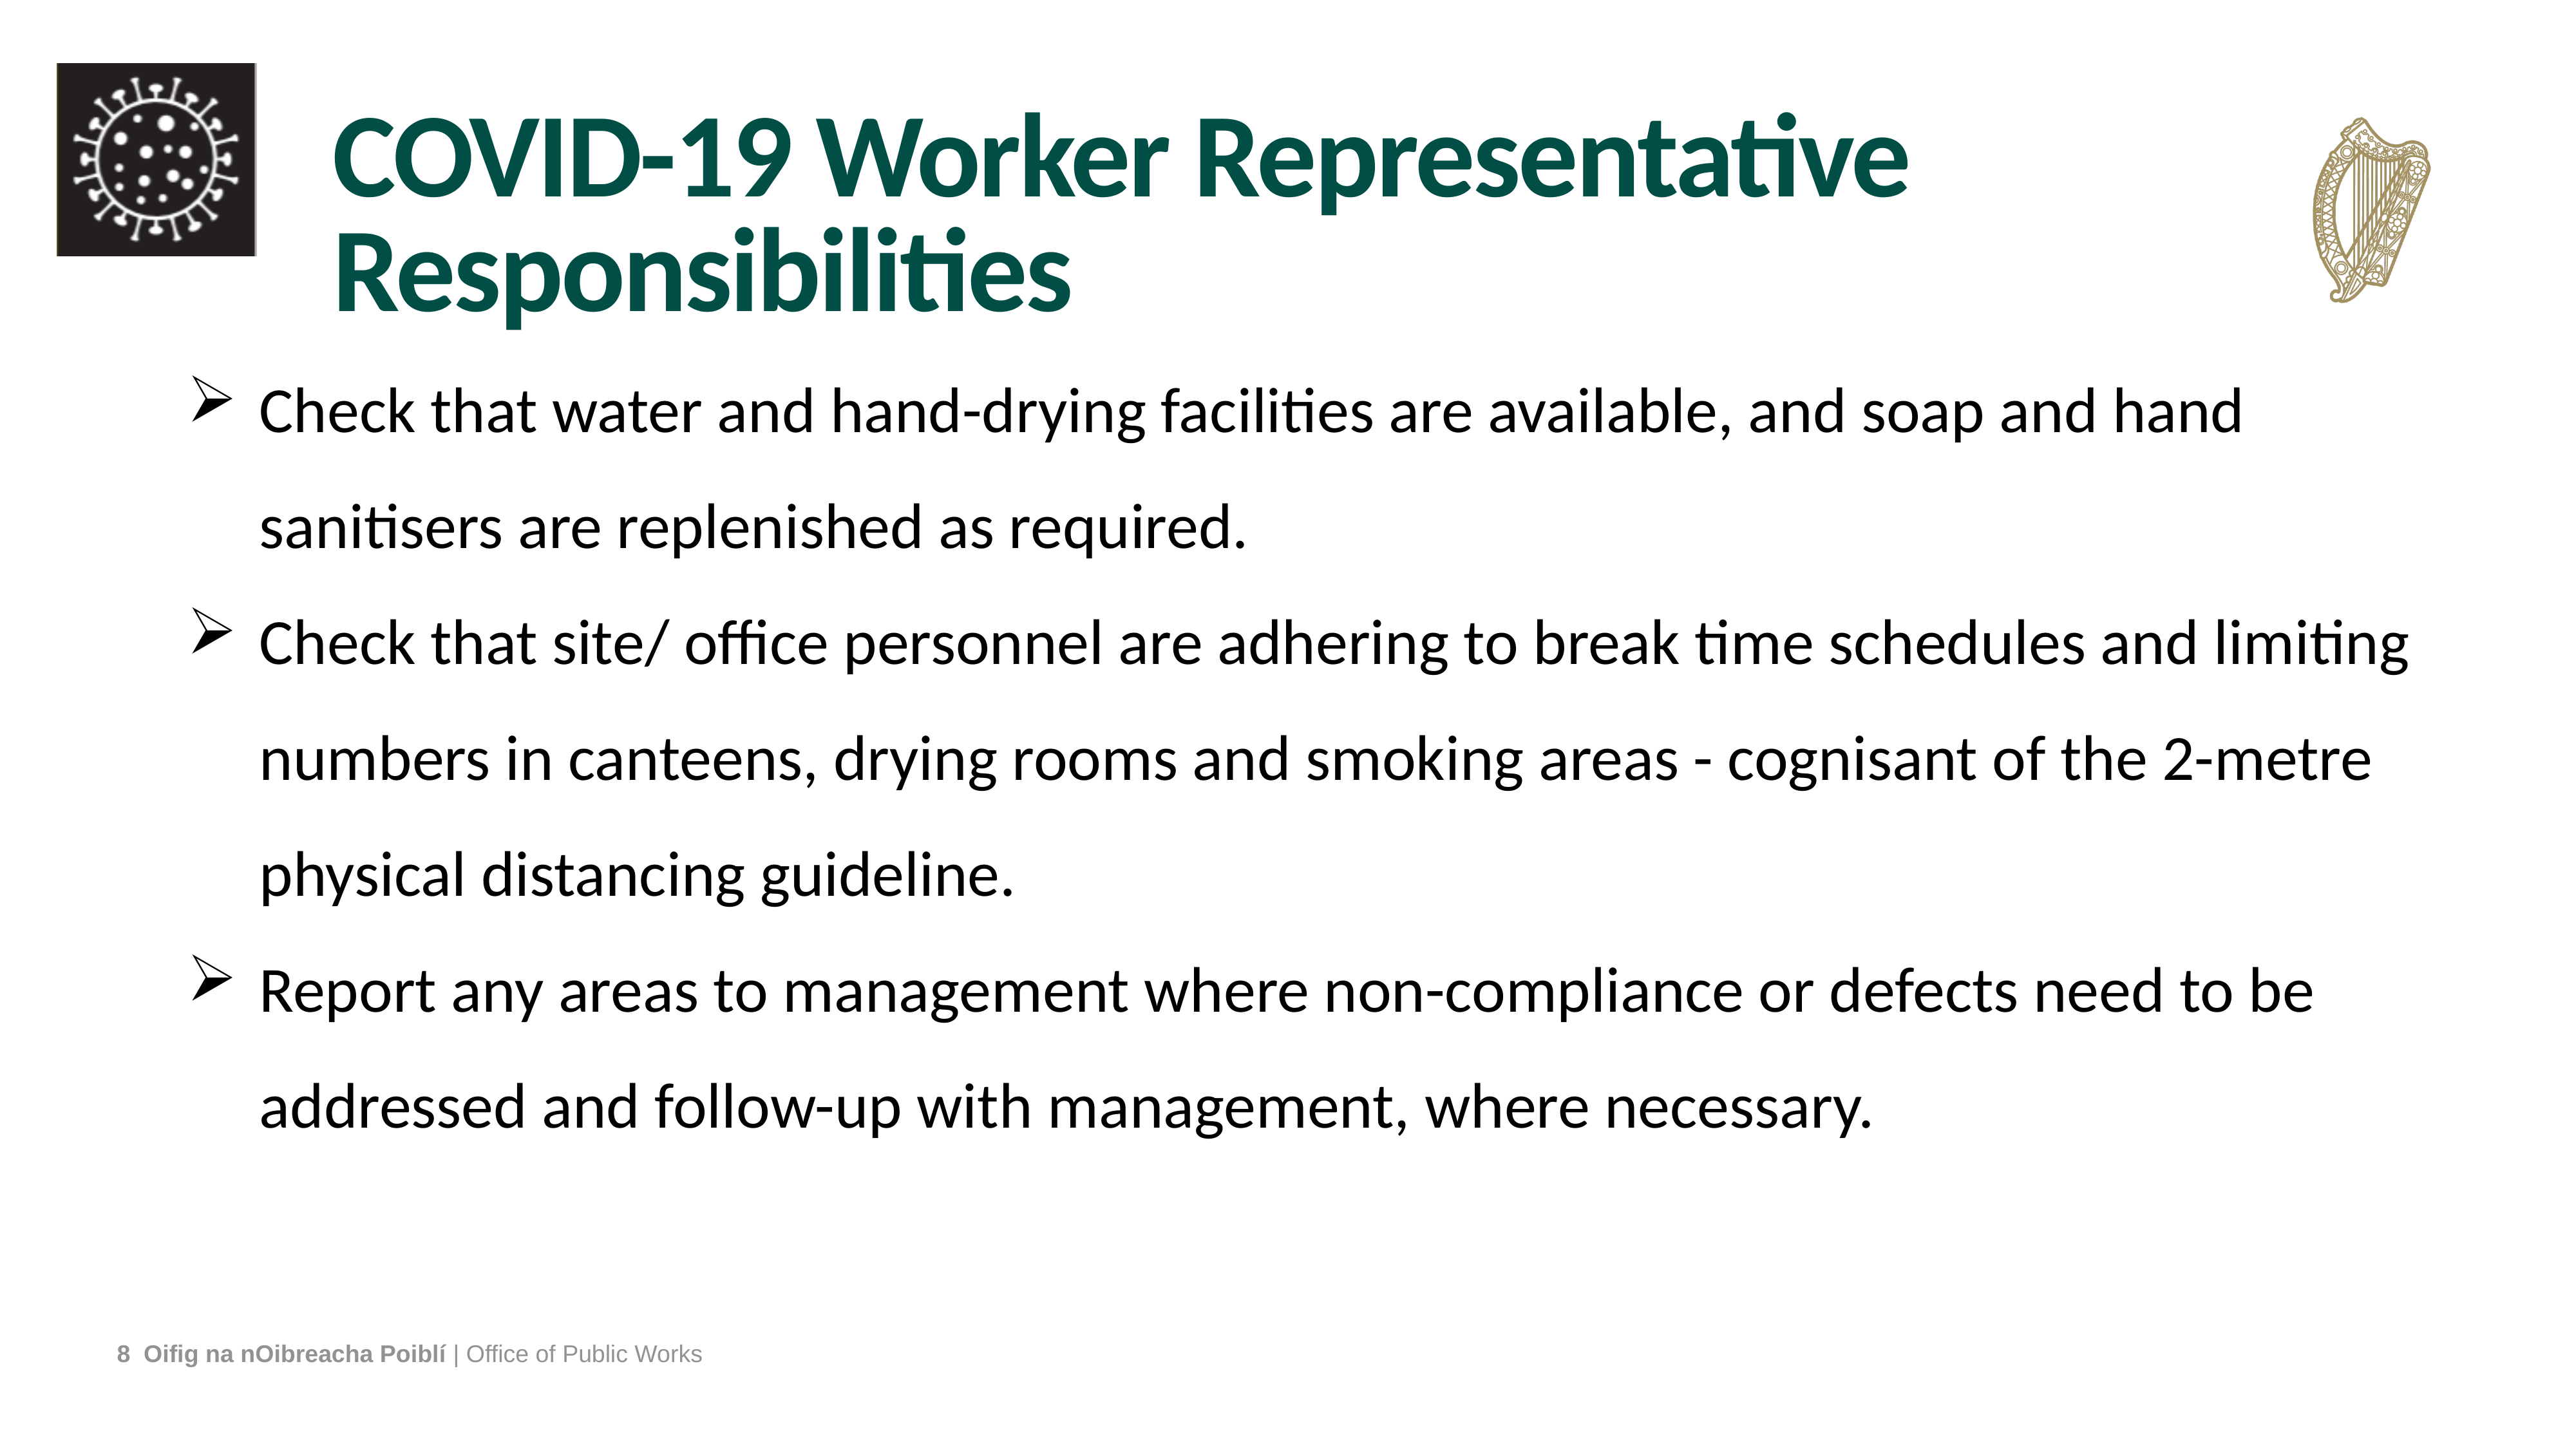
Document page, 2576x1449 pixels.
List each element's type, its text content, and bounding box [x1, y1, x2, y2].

text_box Check that water and hand-drying facilities are available, and soap and hand sanitisers are replenished as required. Check that site/ office personnel are adhering to break time schedules and limiting numbers in canteens, drying rooms and smoking areas - cognisant of the 2-metre physical distancing guideline. Report any areas to management where non-compliance or defects need to be addressed and follow-up with management, where necessary. [177, 325, 2463, 1239]
picture [2293, 100, 2449, 313]
picture [57, 63, 257, 256]
title COVID-19 Worker Representative Responsibilities [323, 100, 2194, 325]
